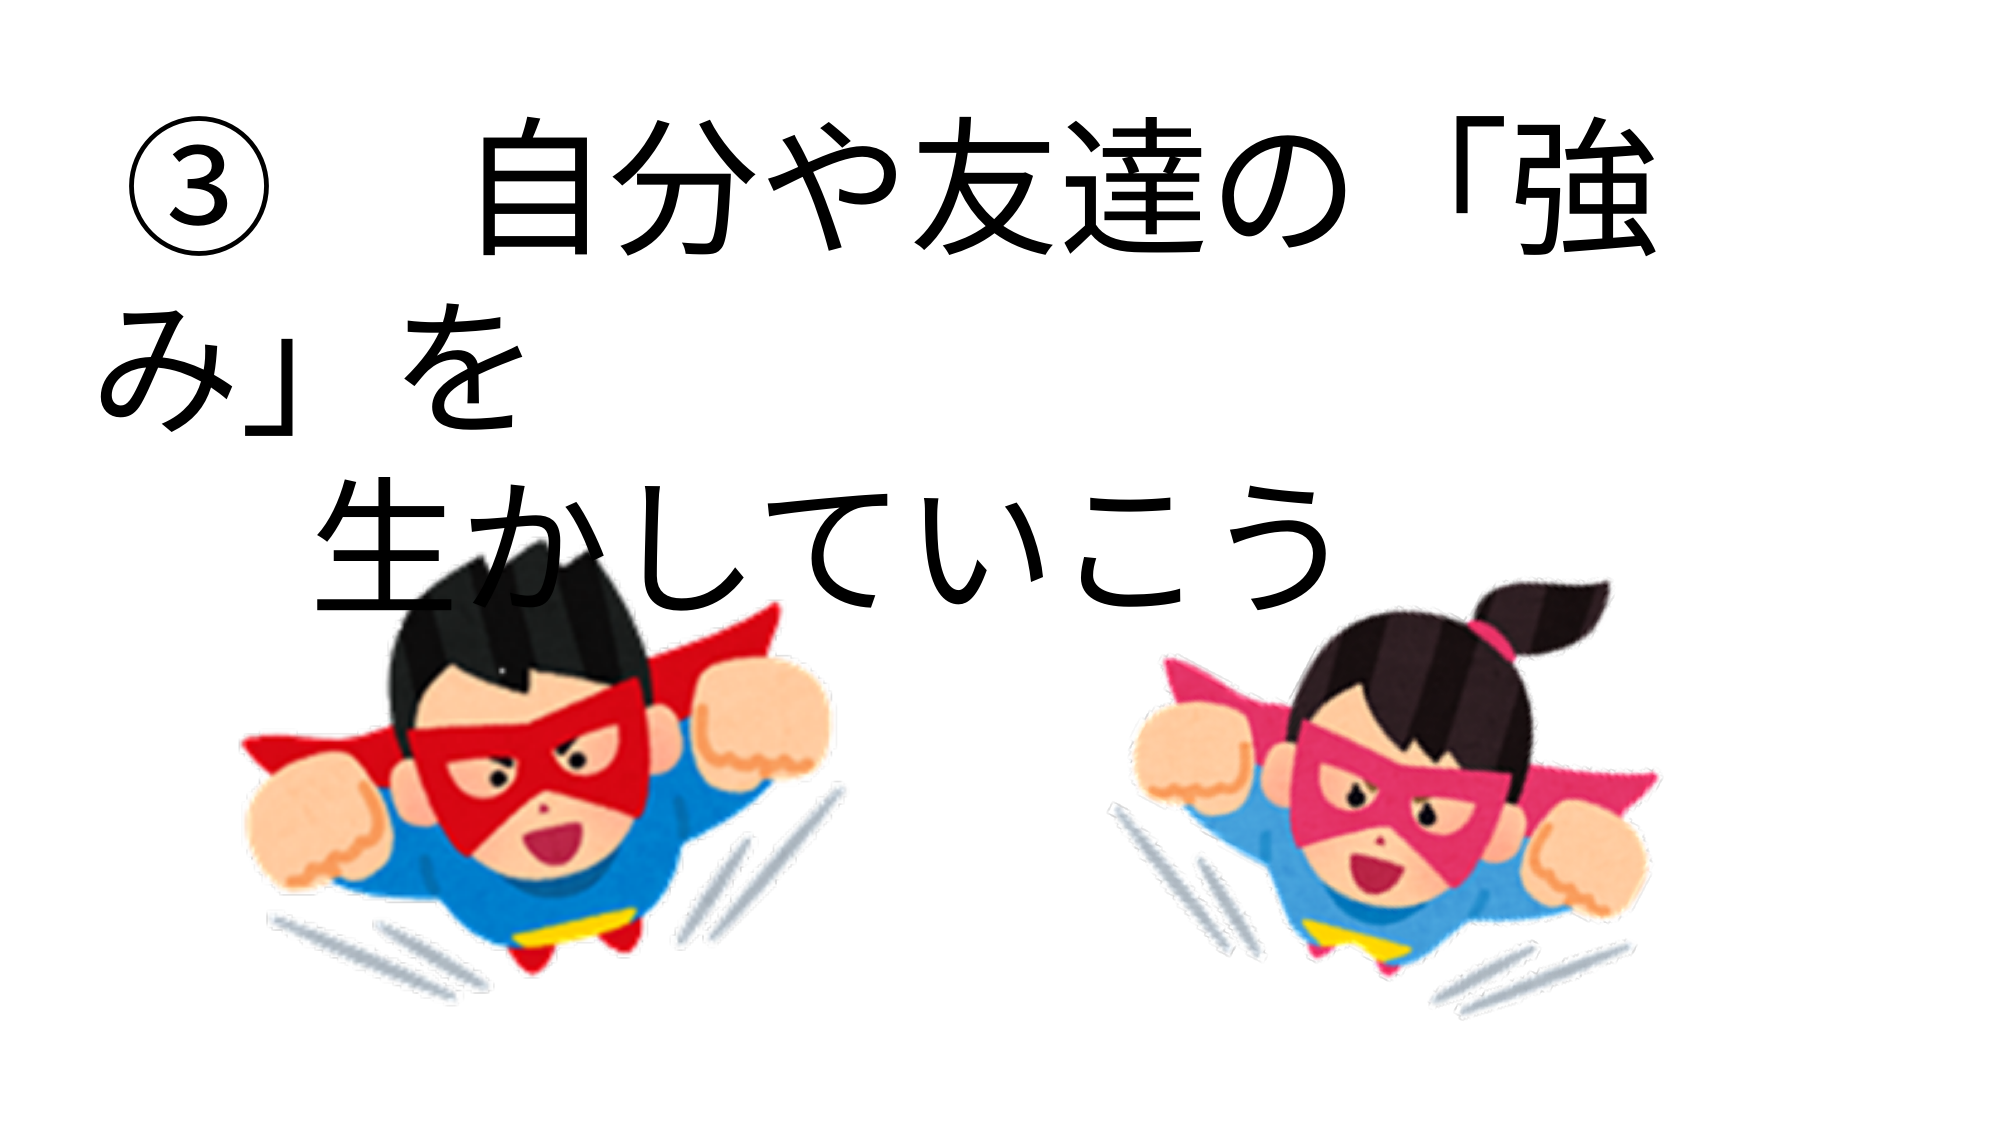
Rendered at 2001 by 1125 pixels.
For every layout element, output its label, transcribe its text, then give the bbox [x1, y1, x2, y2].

picture [1022, 492, 1799, 1125]
text_box ③ 自分や友達の「強み」を 生かしていこう [75, 86, 1963, 642]
picture [230, 465, 870, 1087]
